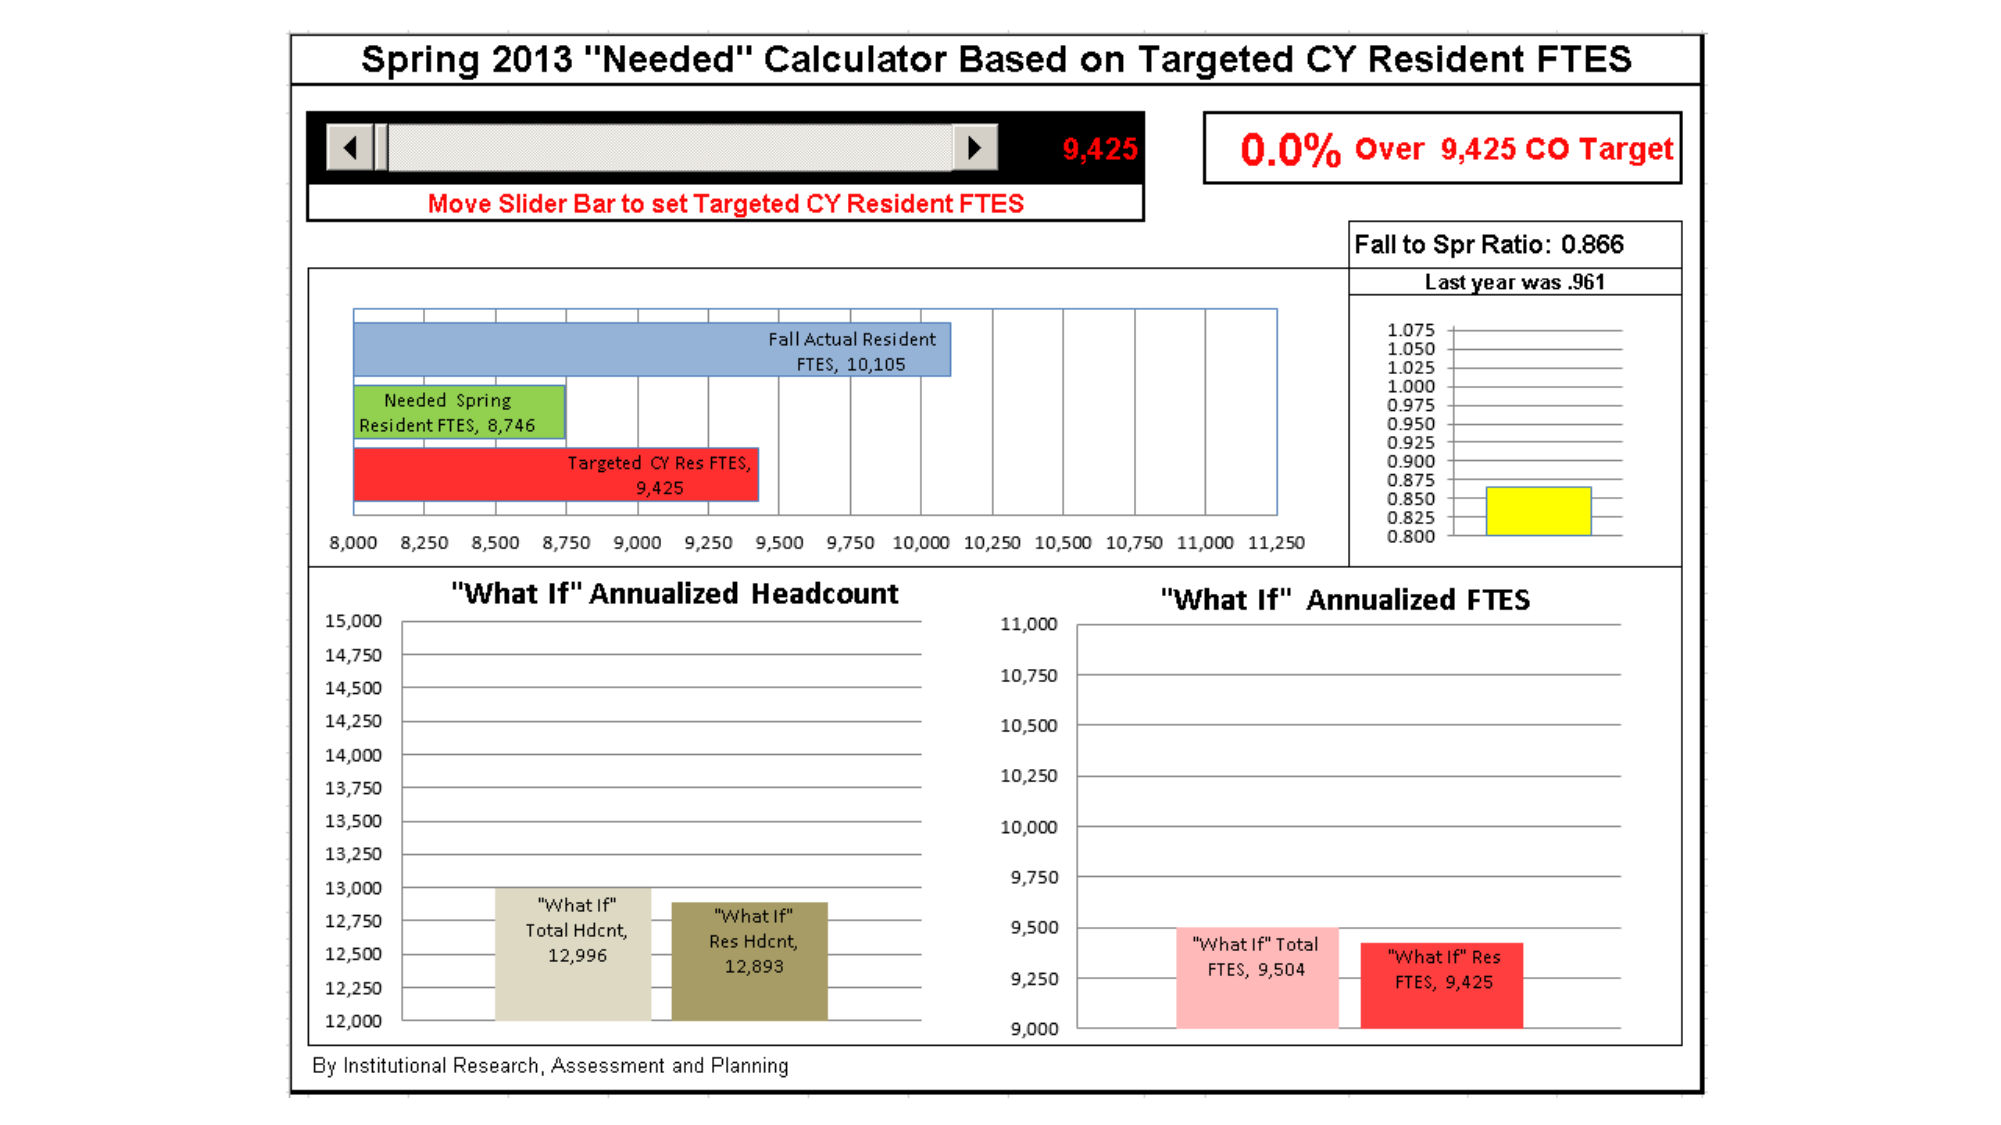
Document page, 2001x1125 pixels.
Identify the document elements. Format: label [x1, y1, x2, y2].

picture [286, 30, 1708, 1098]
